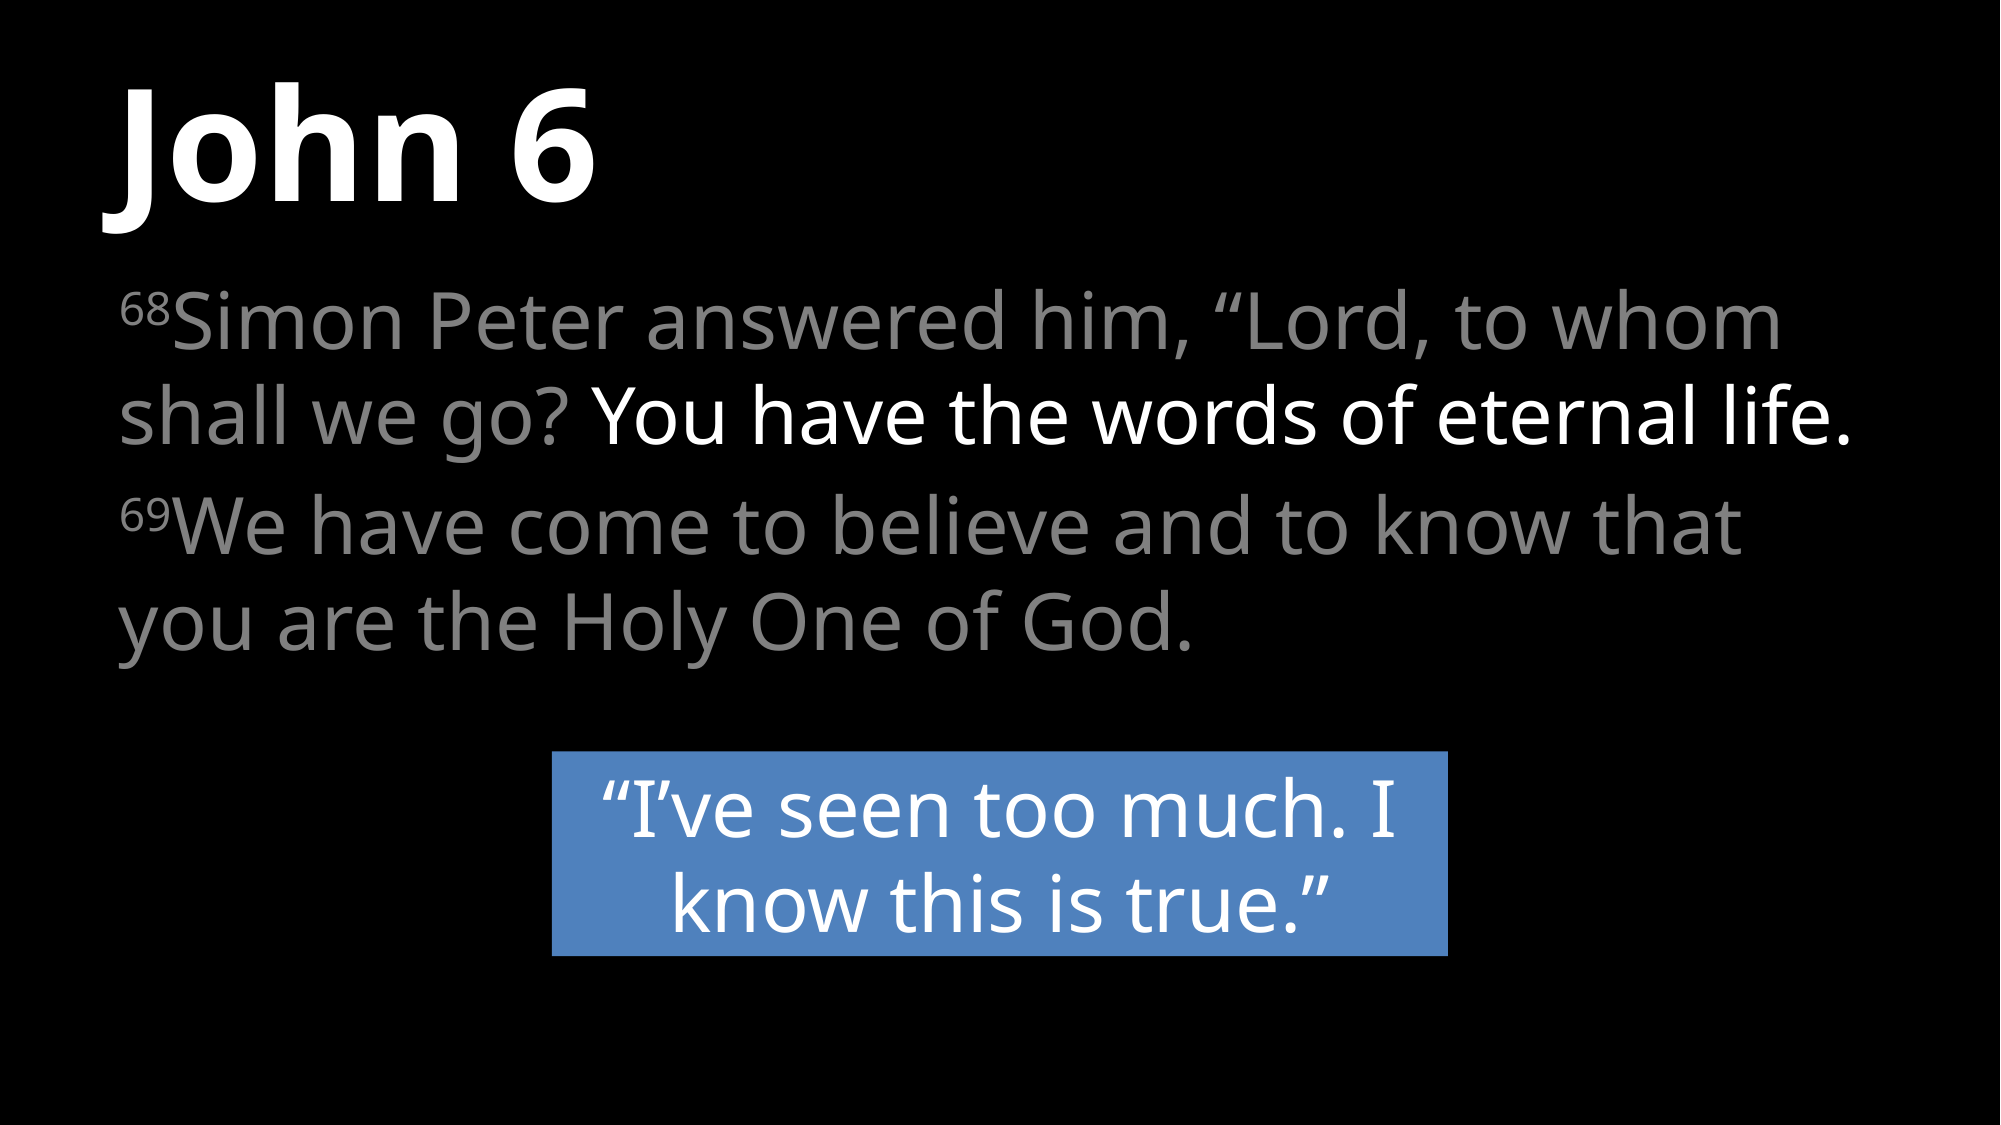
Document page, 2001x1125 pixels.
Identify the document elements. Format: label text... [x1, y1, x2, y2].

text_box “I’ve seen too much. I know this is true.” [551, 751, 1448, 957]
title John 6 [99, 45, 1900, 233]
list 68Simon Peter answered him, “Lord, to whom shall we go? You have the words of eternal life. 69We have come to believe and to know that you are the Holy One of God. [103, 262, 1904, 1005]
